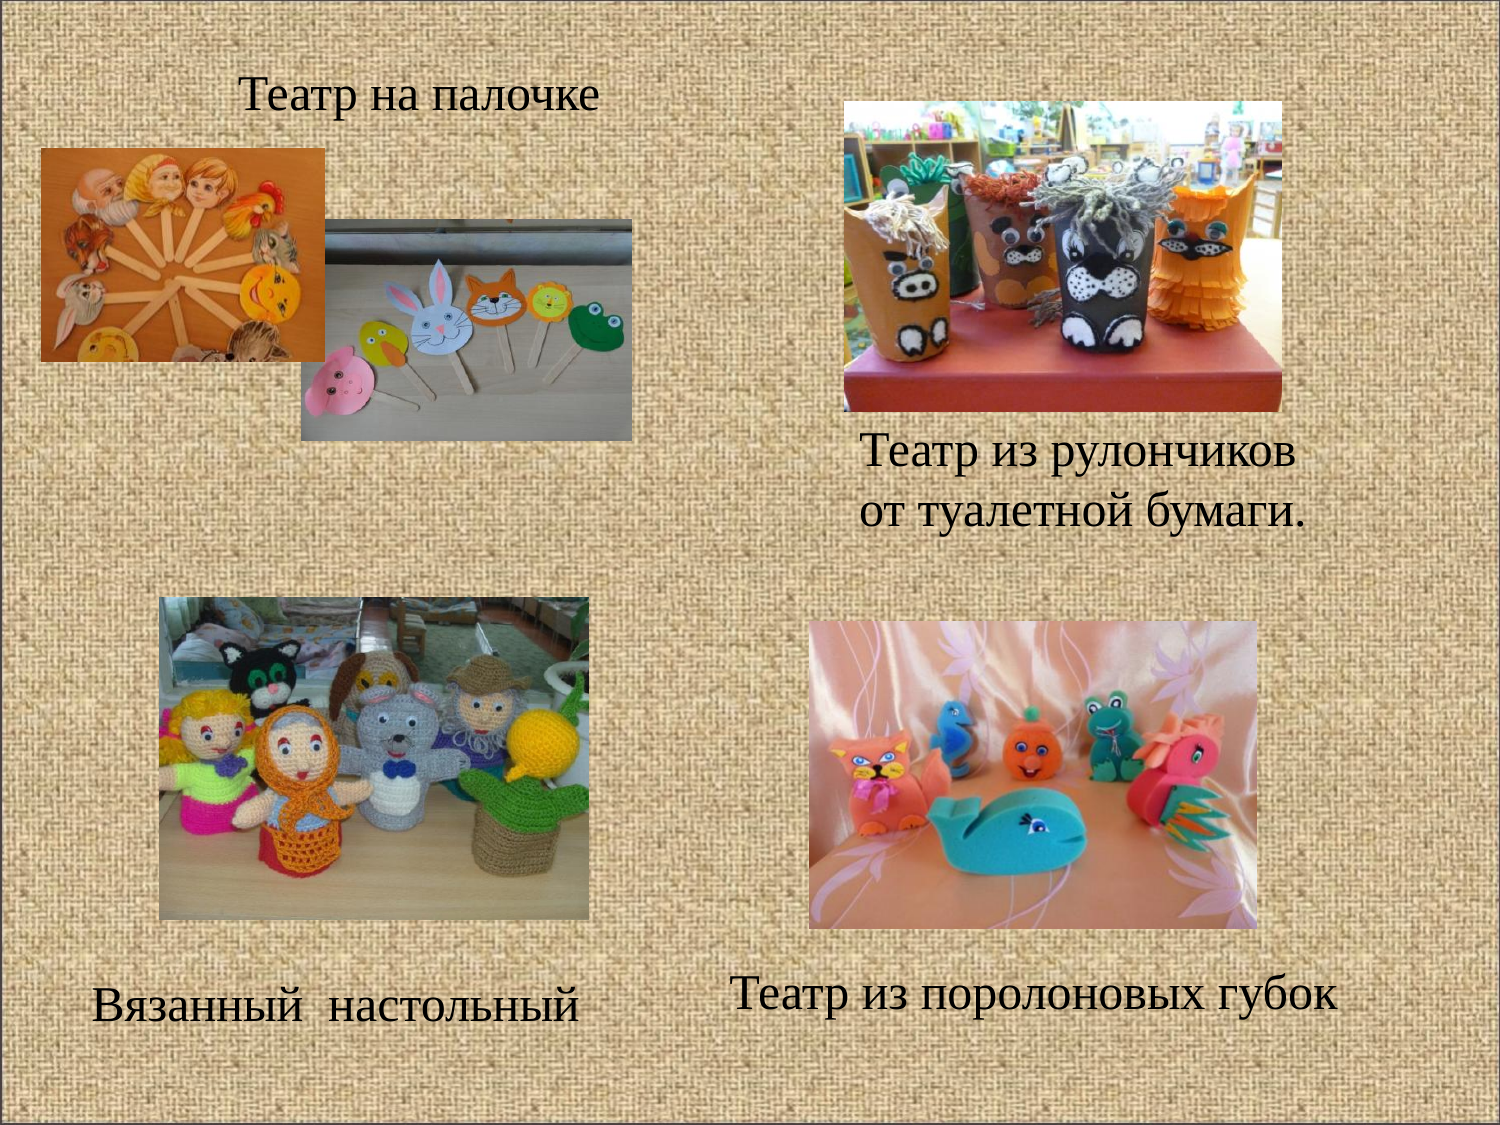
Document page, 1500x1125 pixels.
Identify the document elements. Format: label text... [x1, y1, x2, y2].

text_box [64, 66, 159, 127]
picture [40, 148, 633, 441]
text_box [2, 0, 49, 90]
picture [844, 101, 1282, 412]
text_box Вязанный настольный [76, 964, 703, 1039]
picture [808, 621, 1257, 929]
text_box Театр из рулончиков от туалетной бумаги. [844, 408, 1341, 544]
title Театр на палочке [159, 42, 680, 138]
text_box Театр из поролоновых губок [714, 952, 1424, 1027]
picture [159, 597, 589, 920]
